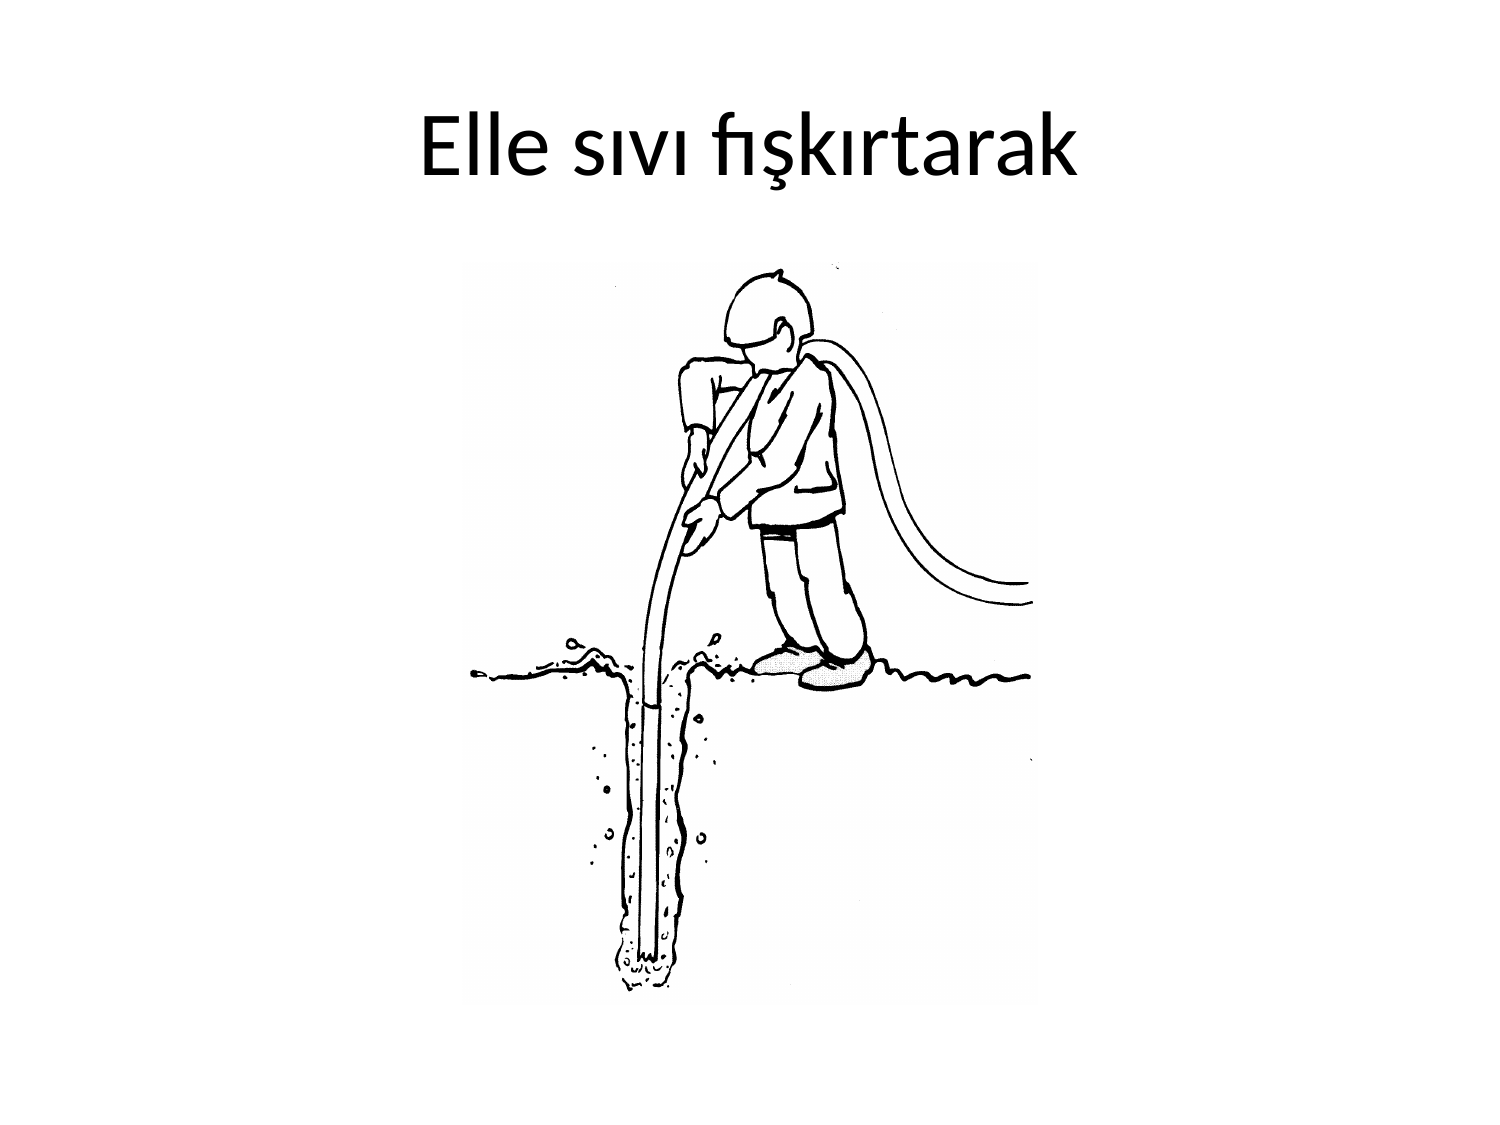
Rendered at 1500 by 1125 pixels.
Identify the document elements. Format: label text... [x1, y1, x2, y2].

title Elle sıvı fışkırtarak [75, 45, 1425, 233]
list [462, 262, 1038, 1006]
